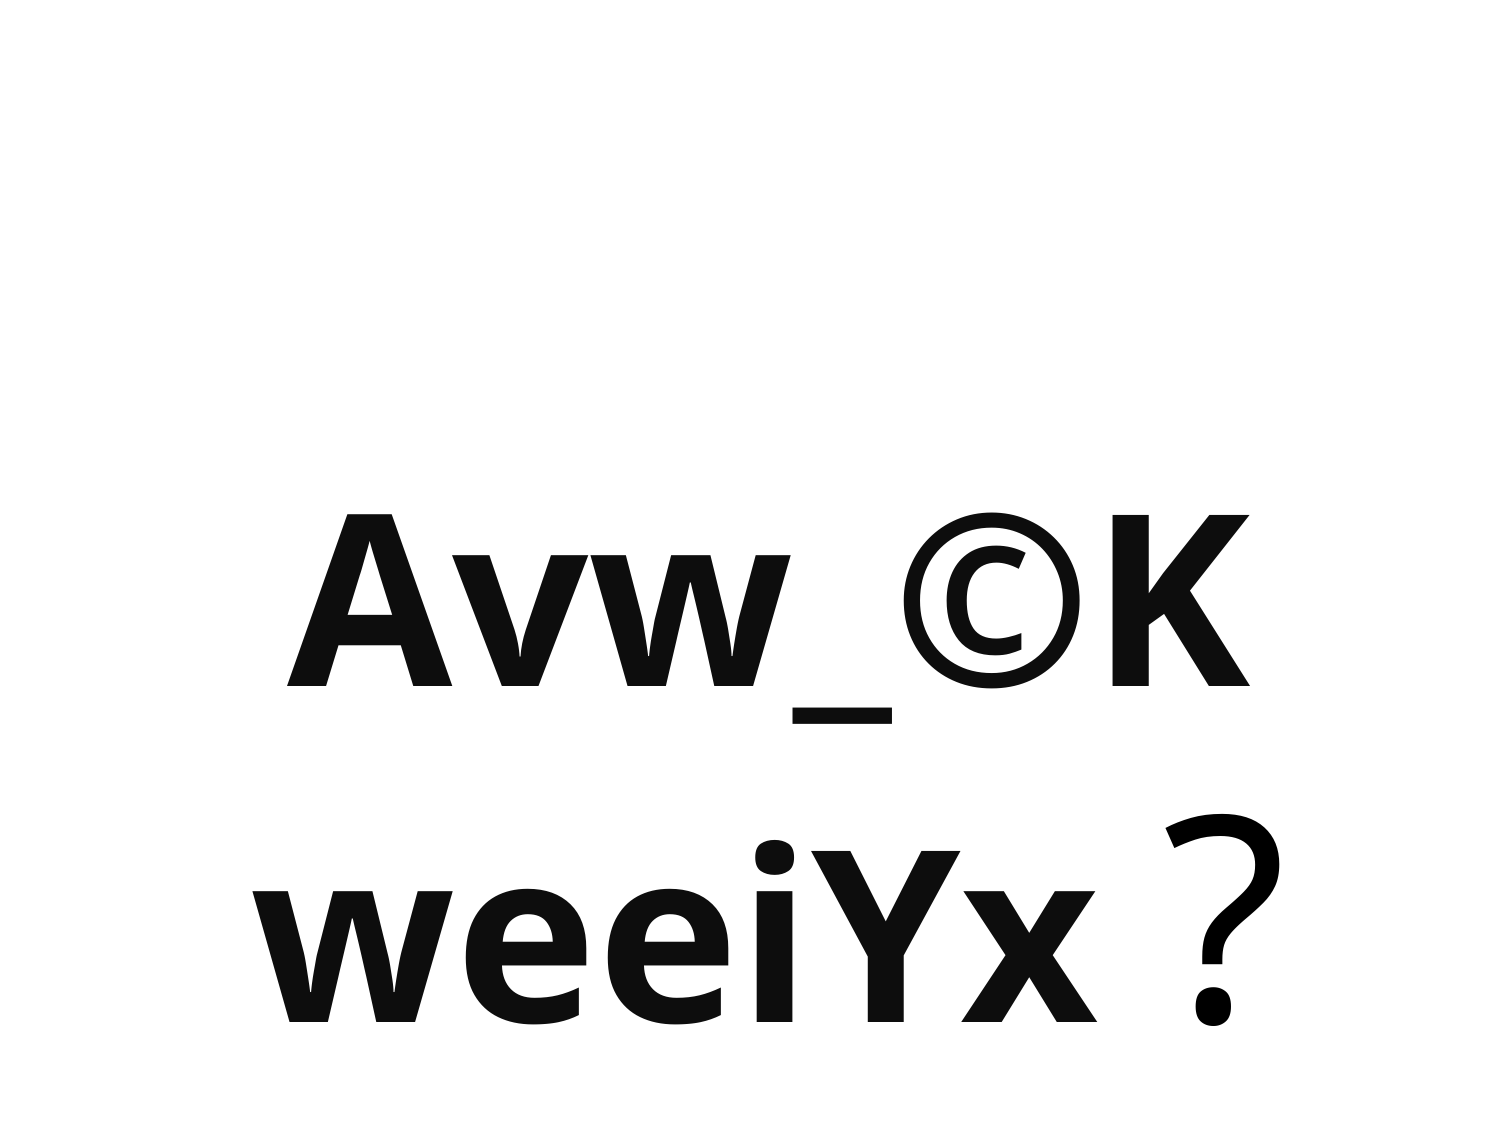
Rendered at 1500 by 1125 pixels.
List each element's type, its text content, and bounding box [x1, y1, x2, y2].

text_box Avw_©K weeiYx ? [0, 0, 1500, 1125]
